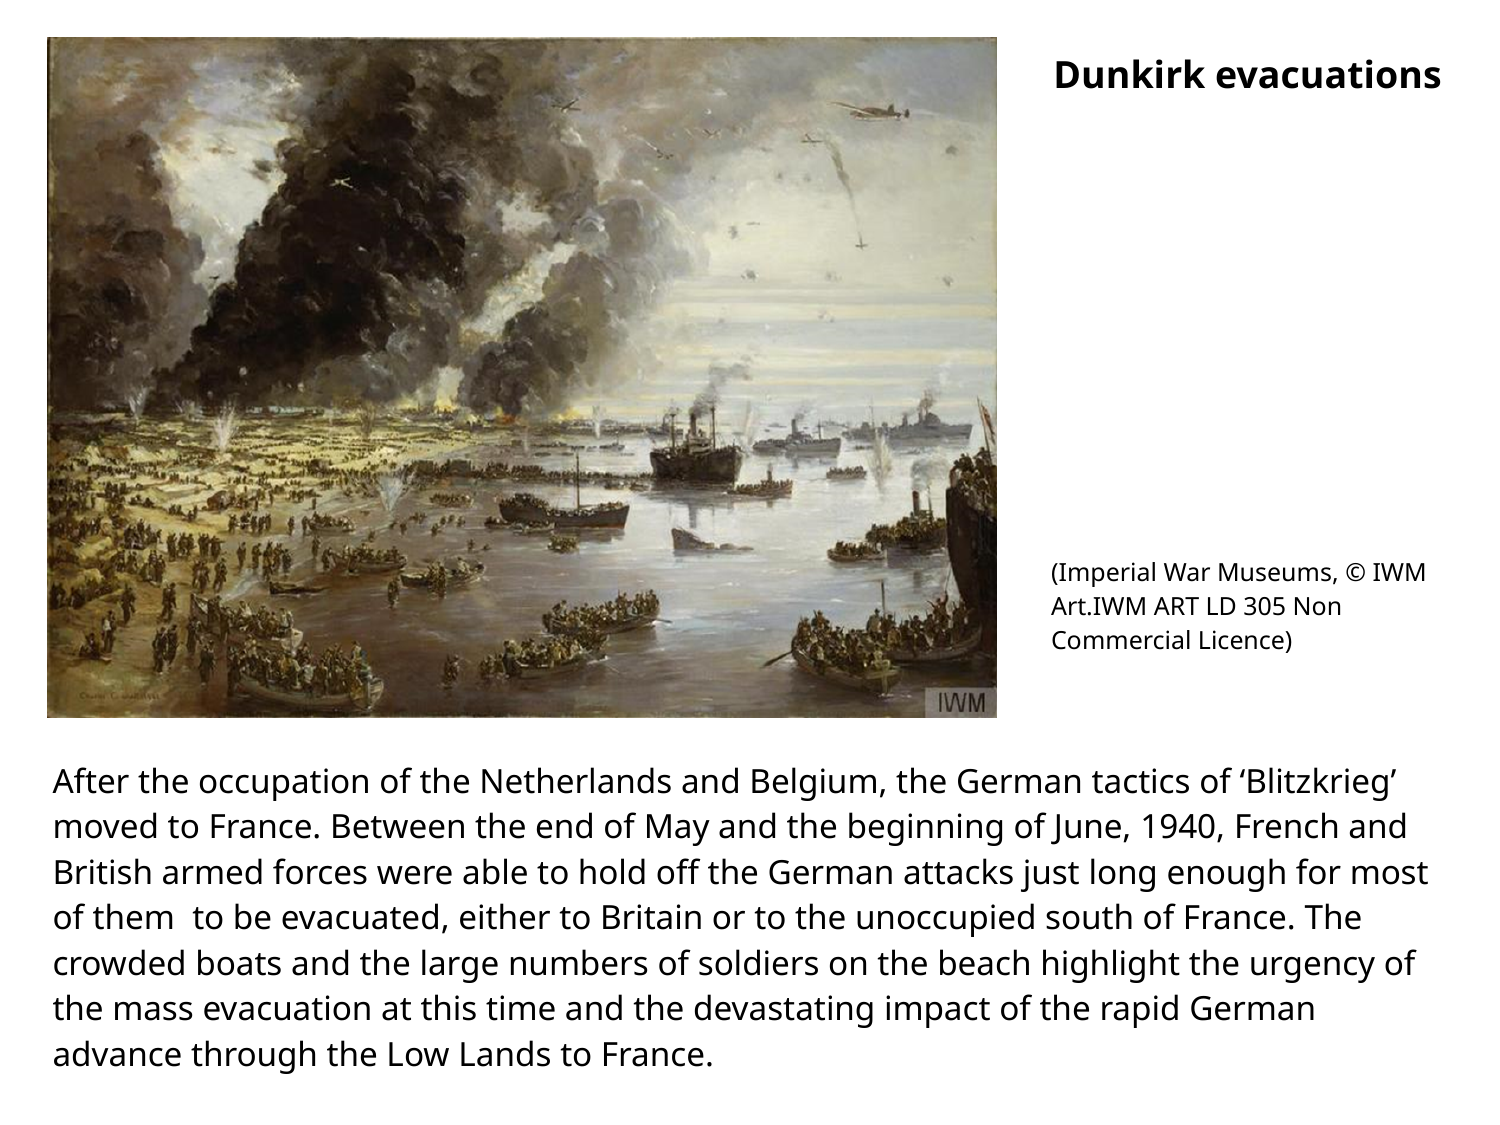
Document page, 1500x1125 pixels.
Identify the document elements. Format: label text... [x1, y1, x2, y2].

title Dunkirk evacuations [1035, 37, 1458, 188]
list After the occupation of the Netherlands and Belgium, the German tactics of ‘Blitzkrieg’ moved to France. Between the end of May and the beginning of June, 1940, French and British armed forces were able to hold off the German attacks just long enough for most of them to be evacuated, either to Britain or to the unoccupied south of France. The crowded boats and the large numbers of soldiers on the beach highlight the urgency of the mass evacuation at this time and the devastating impact of the rapid German advance through the Low Lands to France. [37, 746, 1458, 1088]
list (Imperial War Museums, © IWM Art.IWM ART LD 305 Non Commercial Licence) [1035, 421, 1458, 718]
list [47, 37, 998, 718]
